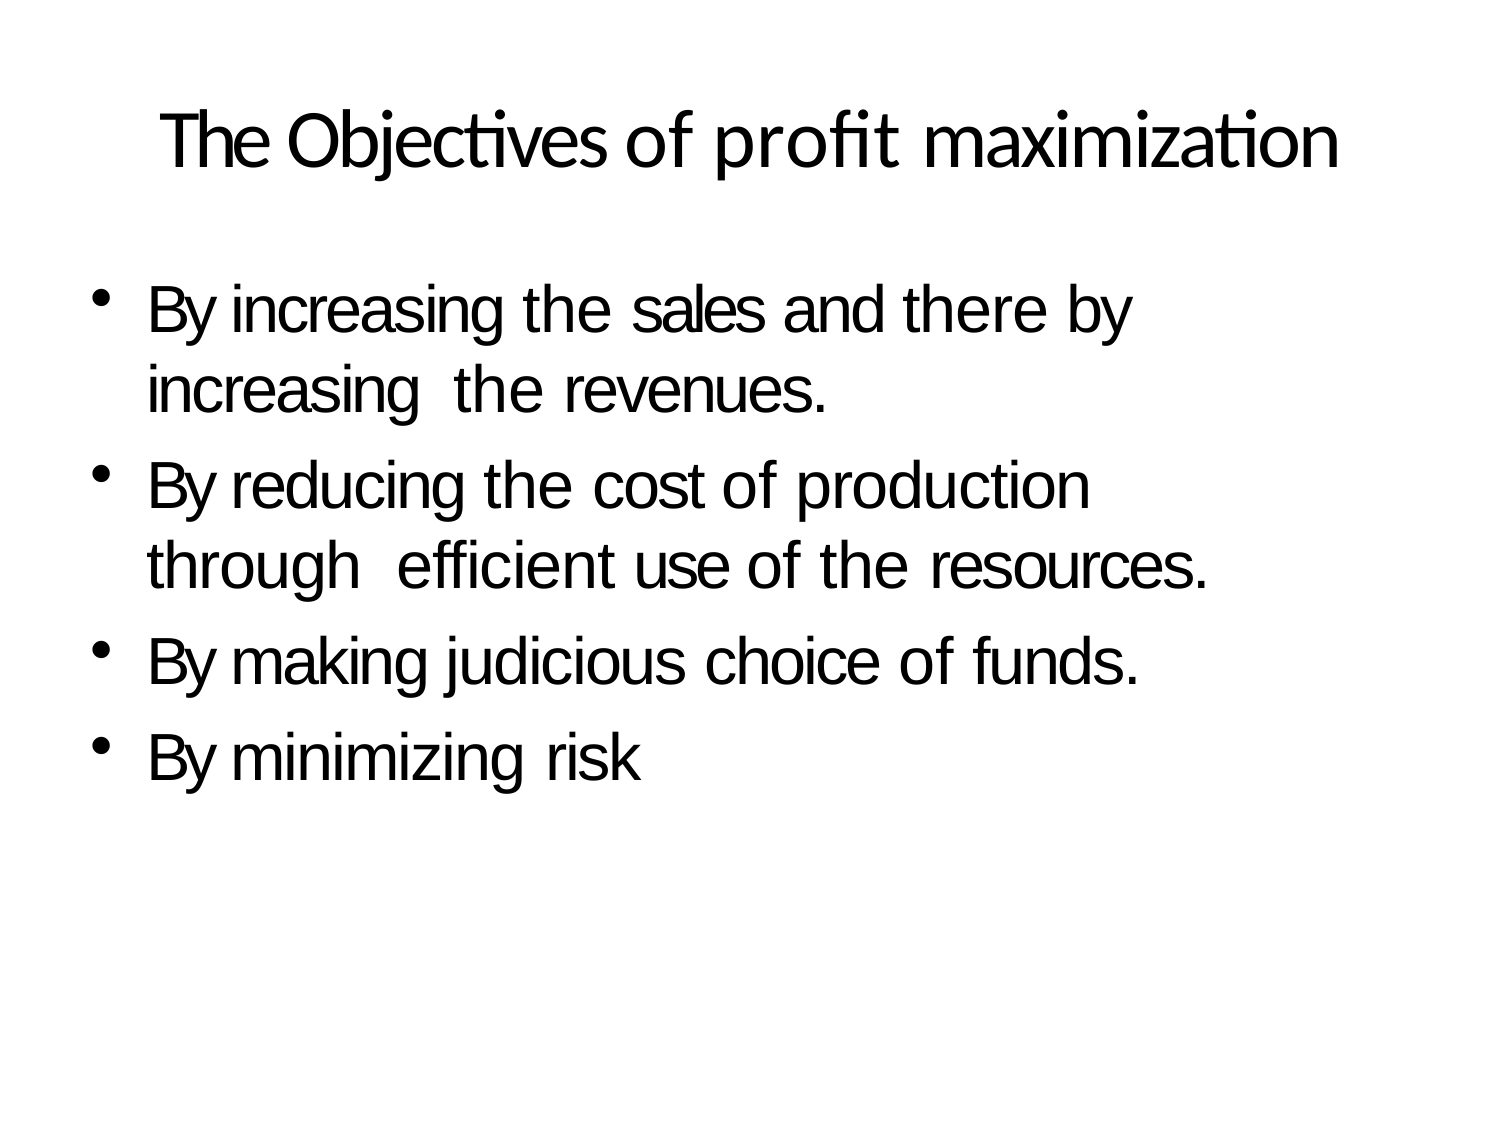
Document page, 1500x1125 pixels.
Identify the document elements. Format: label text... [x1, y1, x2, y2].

text_box By increasing the sales and there by increasing the revenues. By reducing the cost of production through efficient use of the resources. By making judicious choice of funds. By minimizing risk [87, 263, 1405, 794]
title The Objectives of profit maximization [116, 38, 1385, 229]
